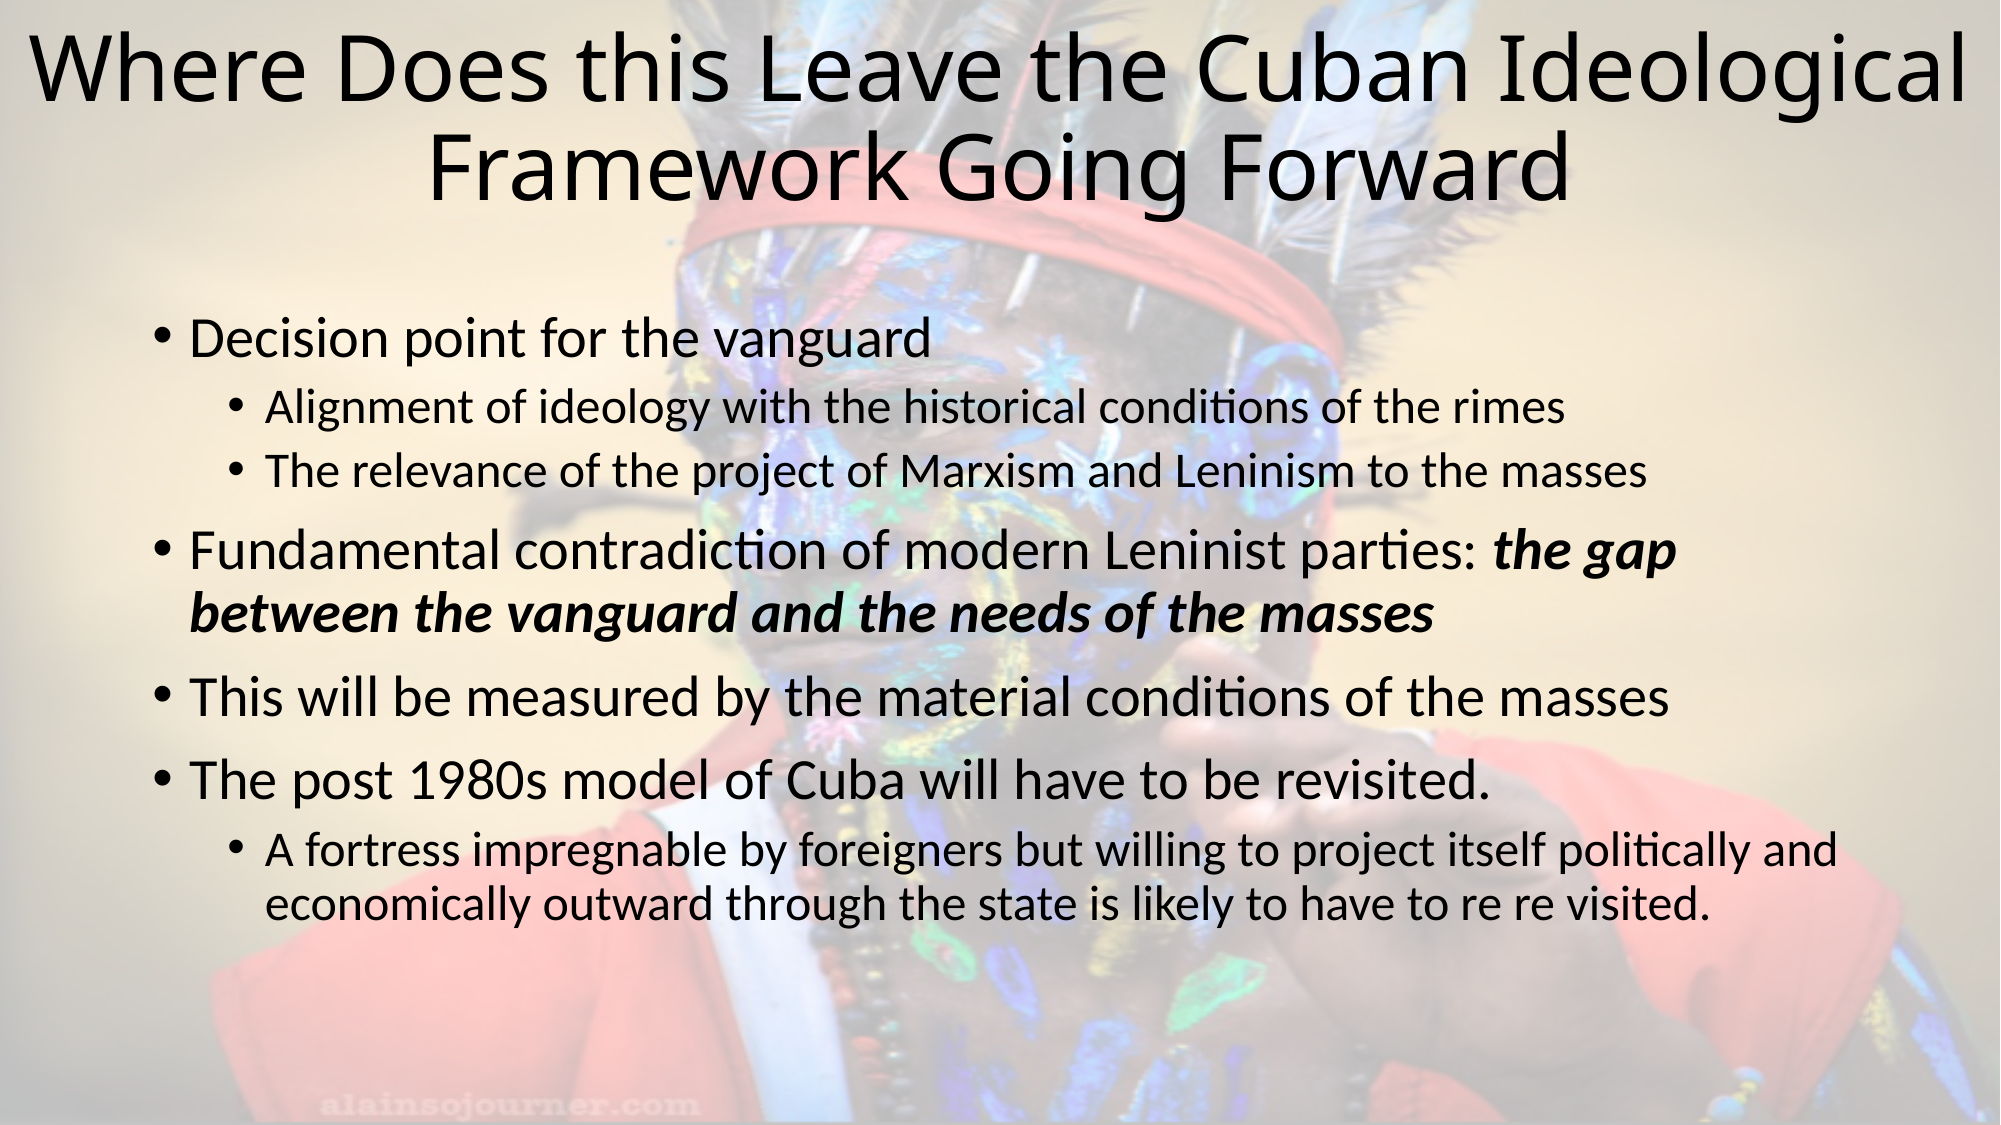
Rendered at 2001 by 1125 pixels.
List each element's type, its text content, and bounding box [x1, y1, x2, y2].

list Decision point for the vanguard Alignment of ideology with the historical conditions of the rimes The relevance of the project of Marxism and Leninism to the masses Fundamental contradiction of modern Leninist parties: the gap between the vanguard and the needs of the masses This will be measured by the material conditions of the masses The post 1980s model of Cuba will have to be revisited. A fortress impregnable by foreigners but willing to project itself politically and economically outward through the state is likely to have to re re visited. [137, 299, 1863, 1014]
title Where Does this Leave the Cuban Ideological Framework Going Forward [0, 0, 2000, 244]
